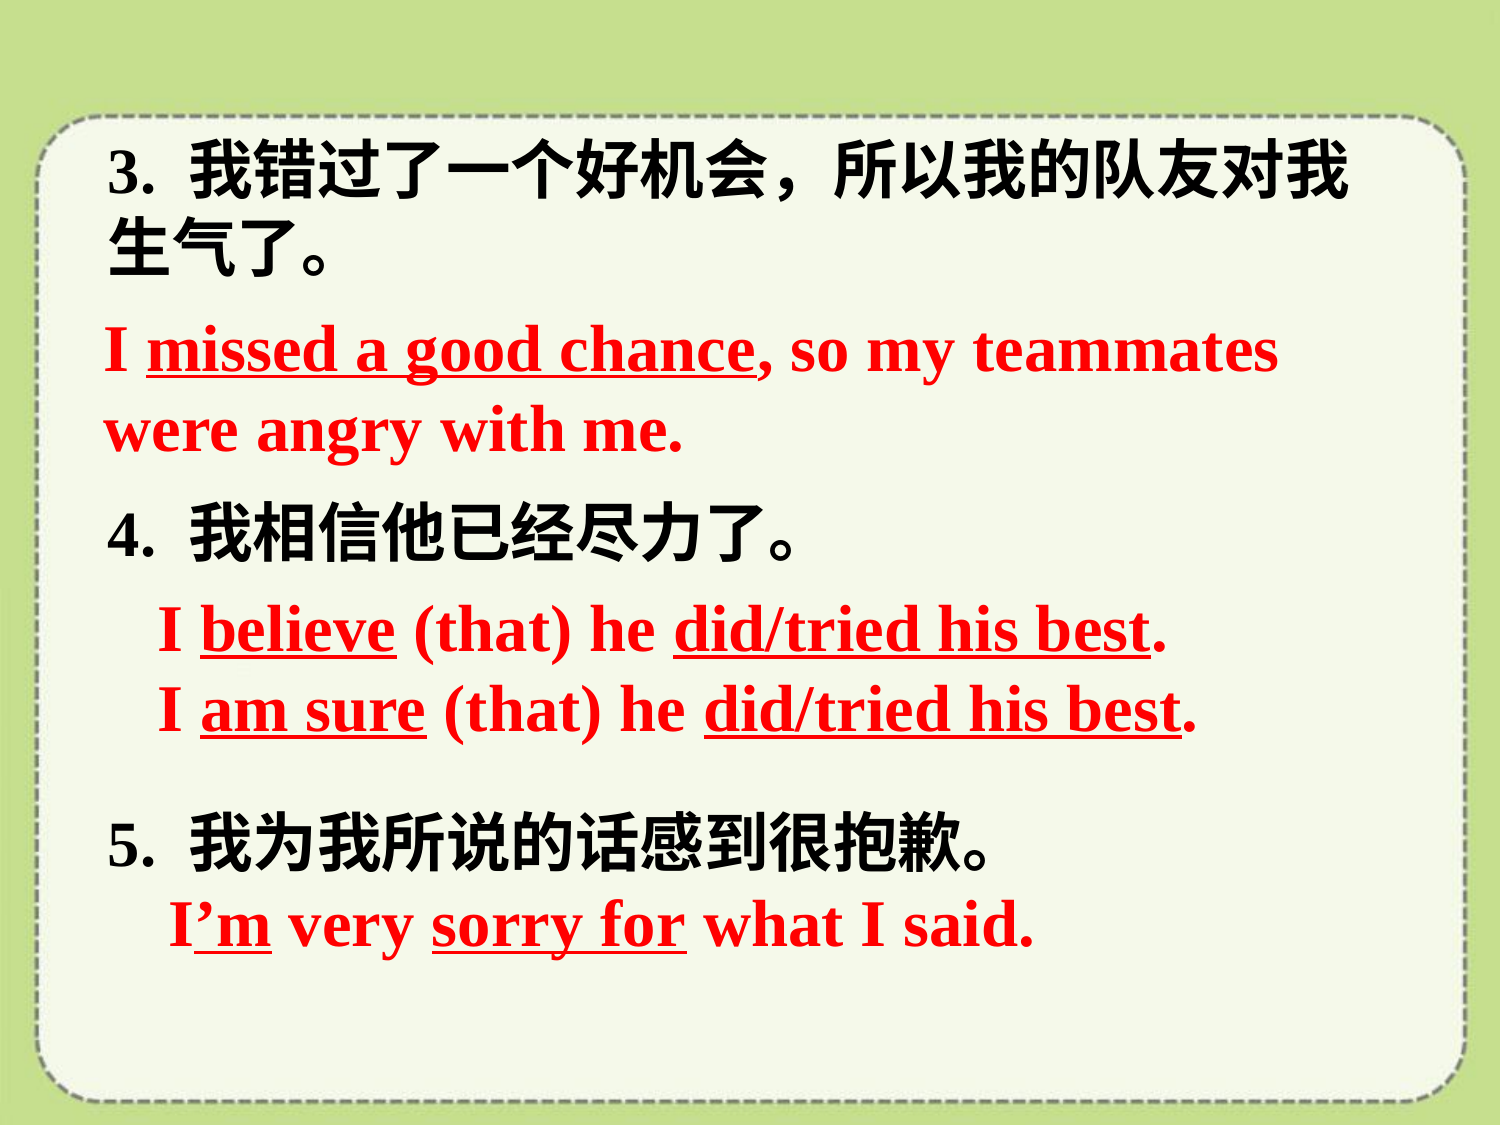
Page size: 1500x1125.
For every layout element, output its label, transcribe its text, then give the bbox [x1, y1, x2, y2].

text_box I missed a good chance, so my teammates were angry with me. [88, 296, 1345, 472]
text_box 3. 我错过了一个好机会，所以我的队友对我生气了。 4. 我相信他已经尽力了。 5. 我为我所说的话感到很抱歉。 [88, 119, 1412, 889]
text_box I’m very sorry for what I said. [153, 872, 1068, 968]
text_box I believe (that) he did/tried his best. I am sure (that) he did/tried his best. [142, 577, 1214, 752]
picture [0, 0, 1500, 1125]
